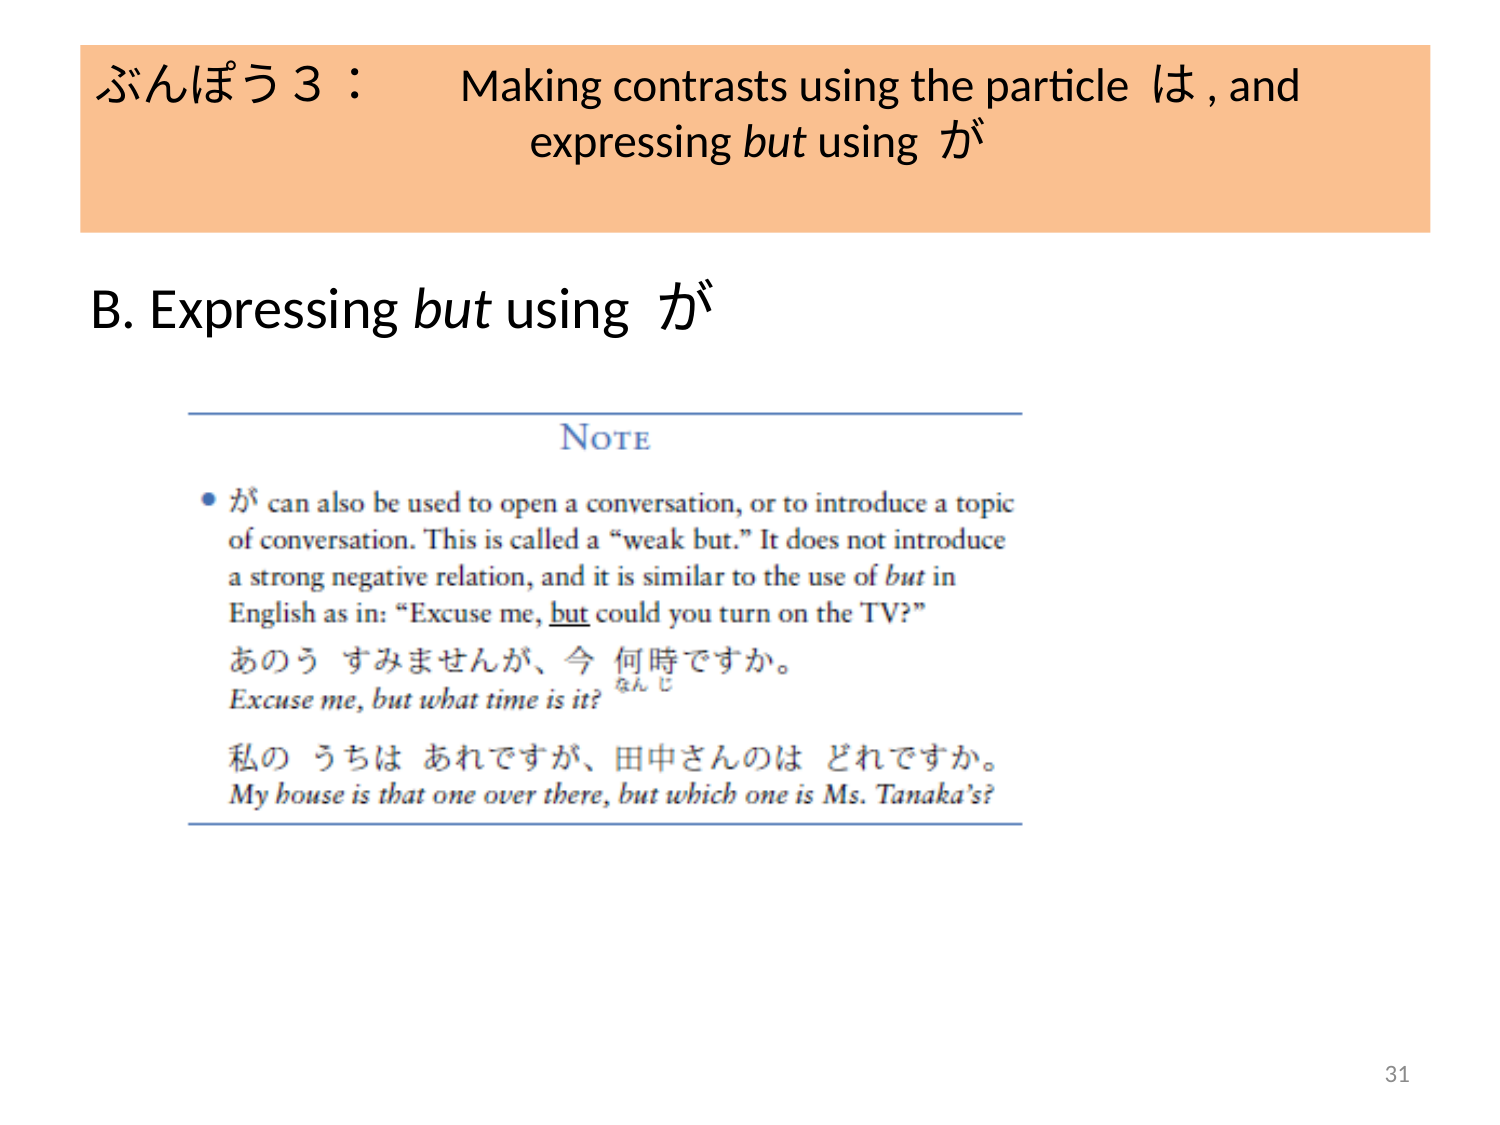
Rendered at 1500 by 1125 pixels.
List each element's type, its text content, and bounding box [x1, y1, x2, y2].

list B. Expressing but using が [75, 262, 1425, 1005]
slide_number 31 [1074, 1042, 1425, 1103]
title ぶんぽう３： Making contrasts using the particle は, and expressing but using が [80, 45, 1431, 233]
picture [152, 395, 1077, 857]
